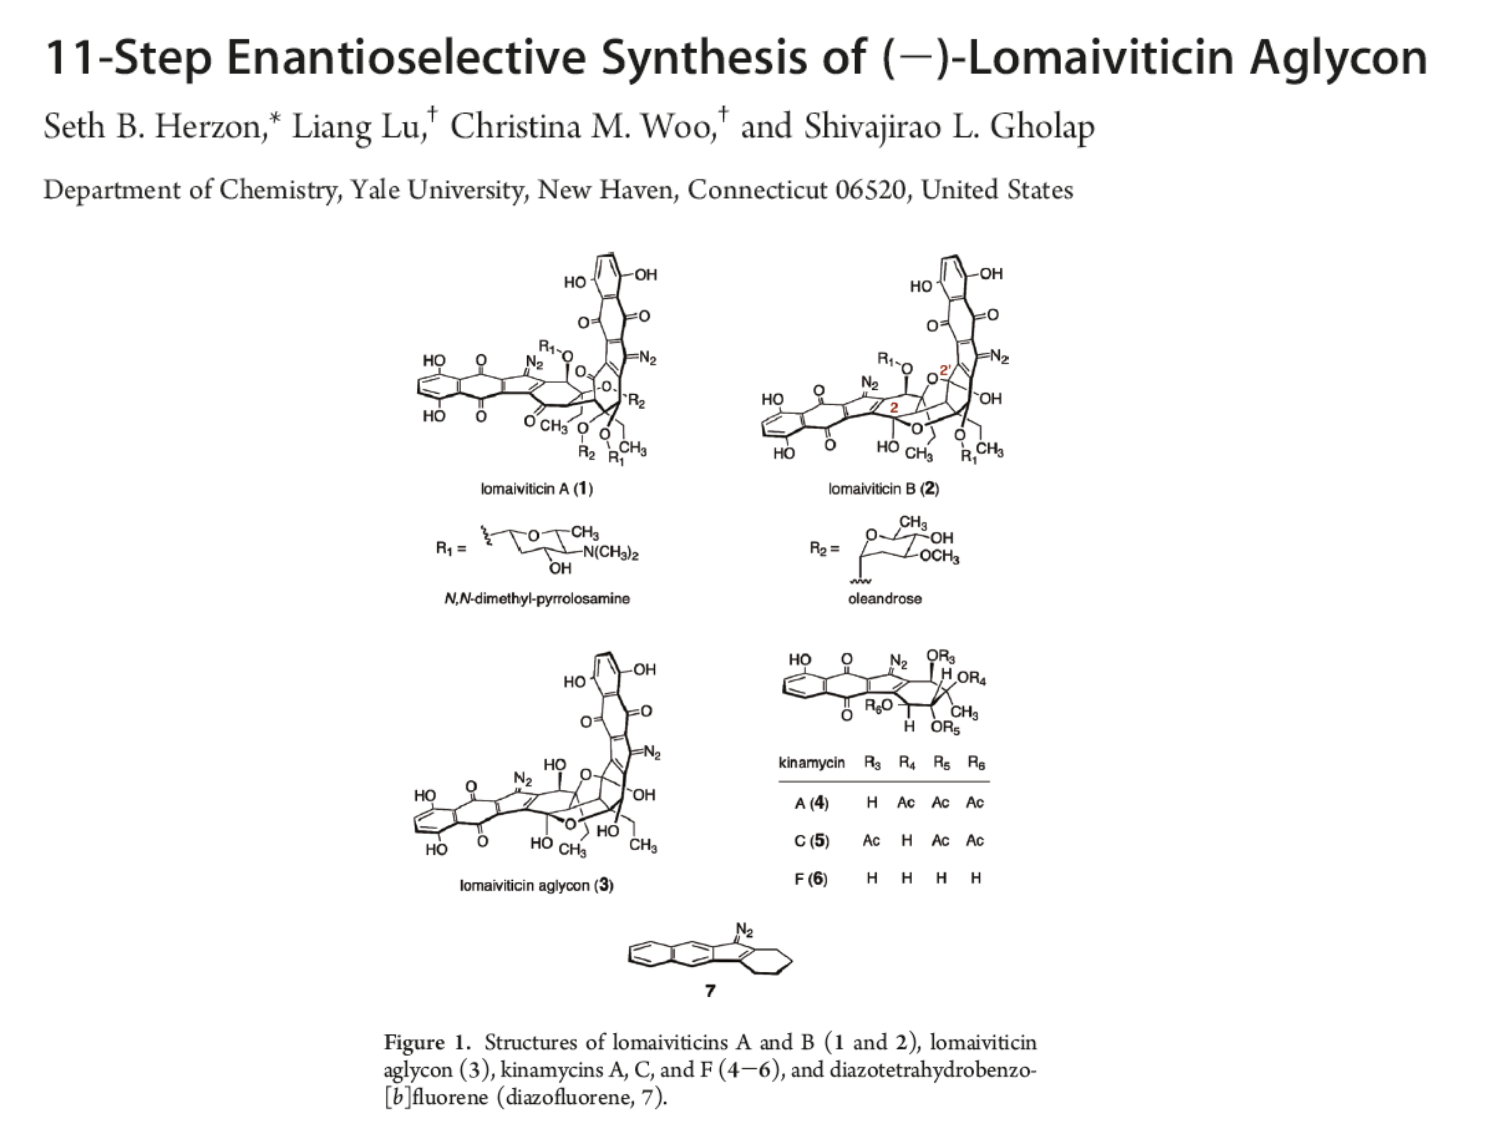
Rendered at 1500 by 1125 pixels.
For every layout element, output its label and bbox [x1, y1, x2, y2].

picture [374, 237, 1070, 1113]
picture [30, 24, 1444, 218]
